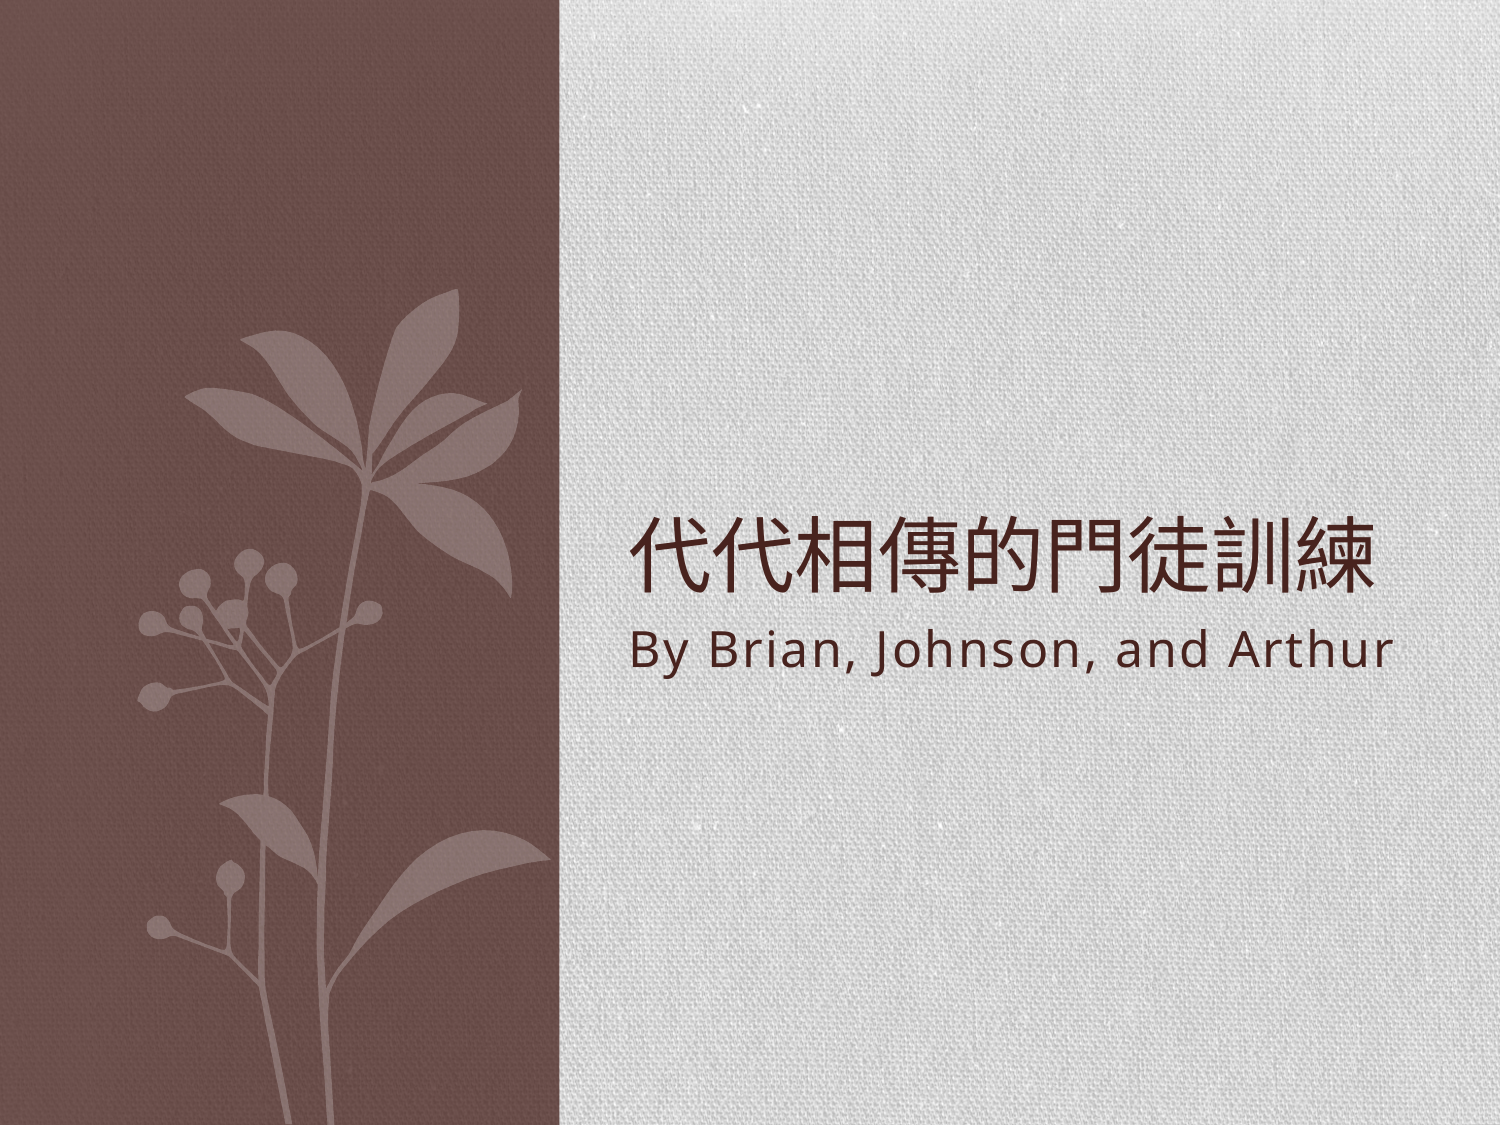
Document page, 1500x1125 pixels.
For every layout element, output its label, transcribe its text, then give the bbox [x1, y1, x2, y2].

subtitle By Brian, Johnson, and Arthur [614, 611, 1454, 870]
title 代代相傳的門徒訓練 [613, 232, 1454, 611]
